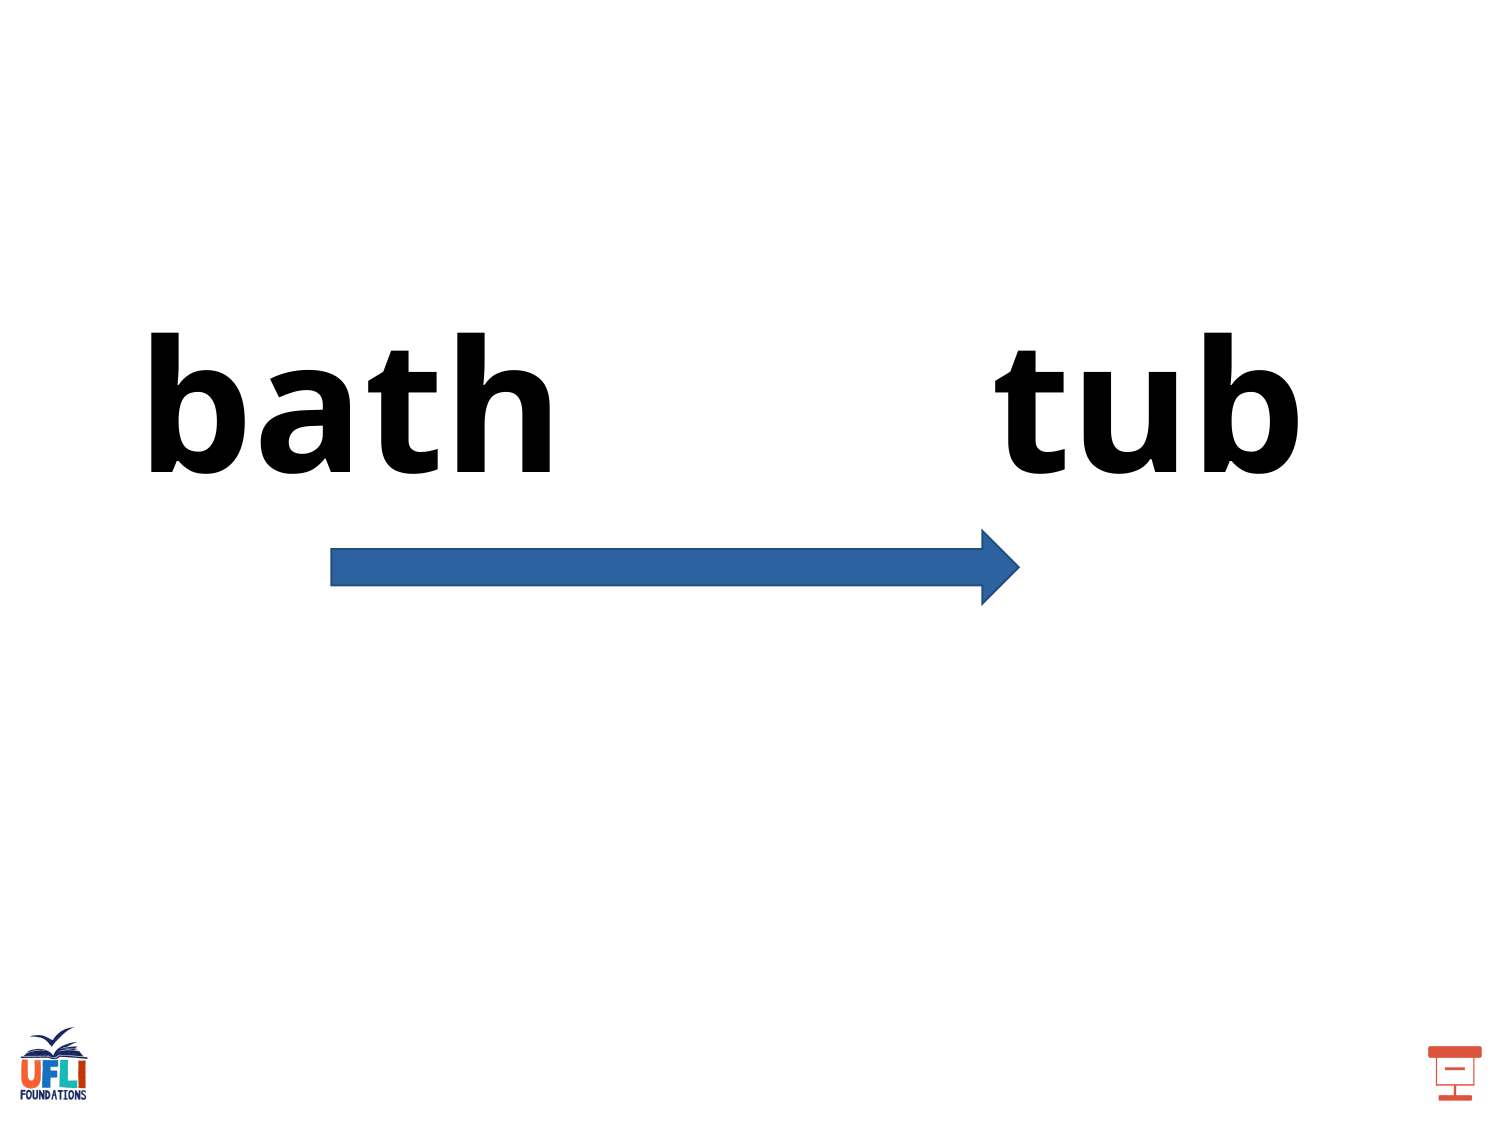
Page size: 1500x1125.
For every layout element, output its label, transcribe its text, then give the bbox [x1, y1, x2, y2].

picture [1427, 1043, 1484, 1104]
text_box tub [976, 282, 1497, 563]
text_box [330, 528, 1021, 606]
text_box bath [54, 282, 579, 563]
picture [16, 1027, 90, 1103]
